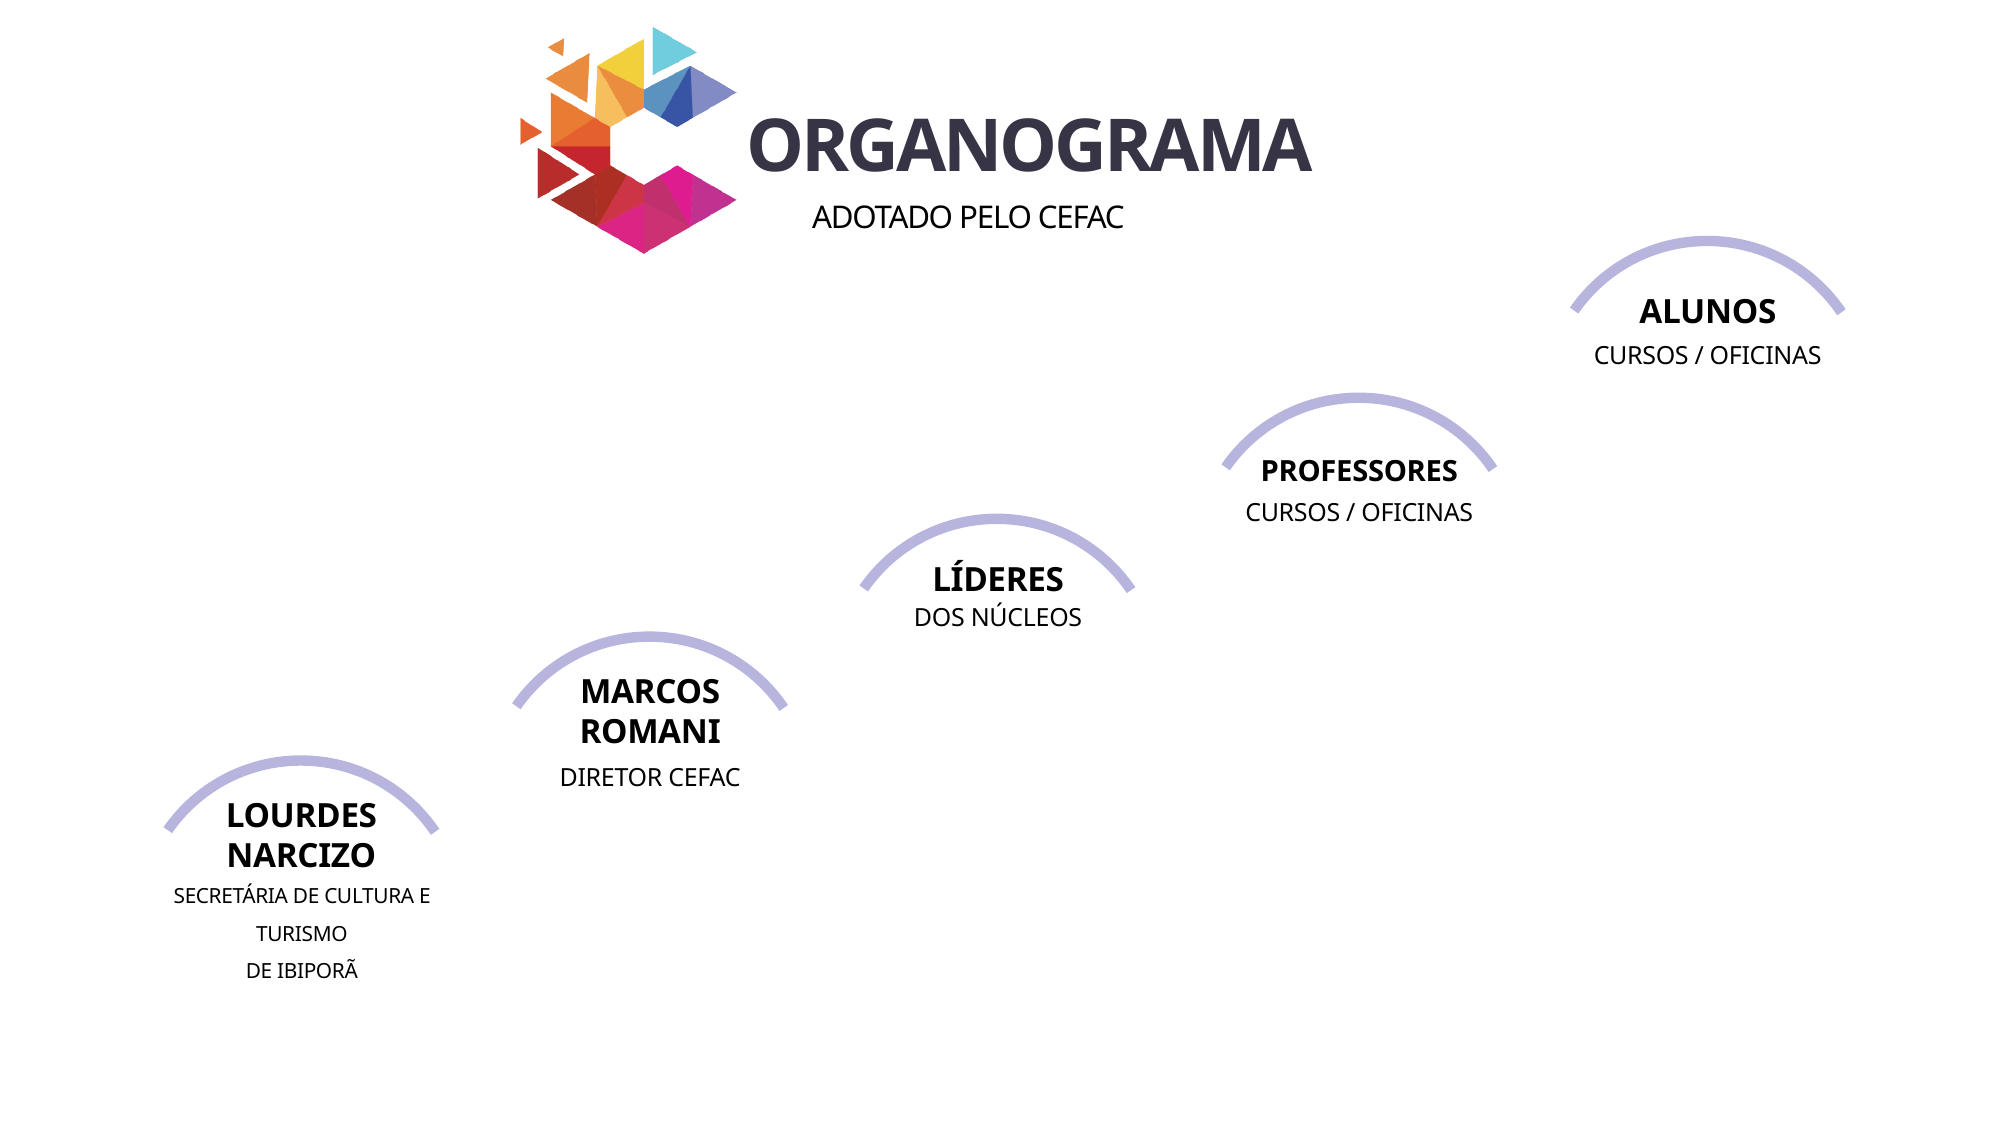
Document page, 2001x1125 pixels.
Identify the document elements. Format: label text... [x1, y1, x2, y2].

text_box CURSOS / OFICINAS [1560, 324, 1856, 377]
text_box MARCOS ROMANI [502, 663, 798, 746]
text_box [1574, 240, 1842, 313]
text_box SECRETÁRIA DE CULTURA E TURISMO DE IBIPORÃ [153, 863, 450, 991]
text_box ADOTADO PELO CEFAC [785, 190, 1215, 243]
text_box CURSOS / OFICINAS [1211, 481, 1507, 534]
text_box [1225, 397, 1493, 470]
text_box PROFESSORES [1211, 444, 1507, 481]
text_box DOS NÚCLEOS [850, 586, 1146, 640]
text_box LÍDERES [850, 550, 1146, 586]
text_box ALUNOS [1560, 282, 1856, 324]
text_box [167, 760, 436, 832]
text_box LOURDES NARCIZO [153, 786, 450, 863]
text_box DIRETOR CEFAC [502, 746, 798, 799]
text_box [516, 636, 784, 708]
picture [473, 26, 785, 268]
text_box [901, 518, 1093, 550]
text_box ORGANOGRAMA [785, 90, 1416, 194]
